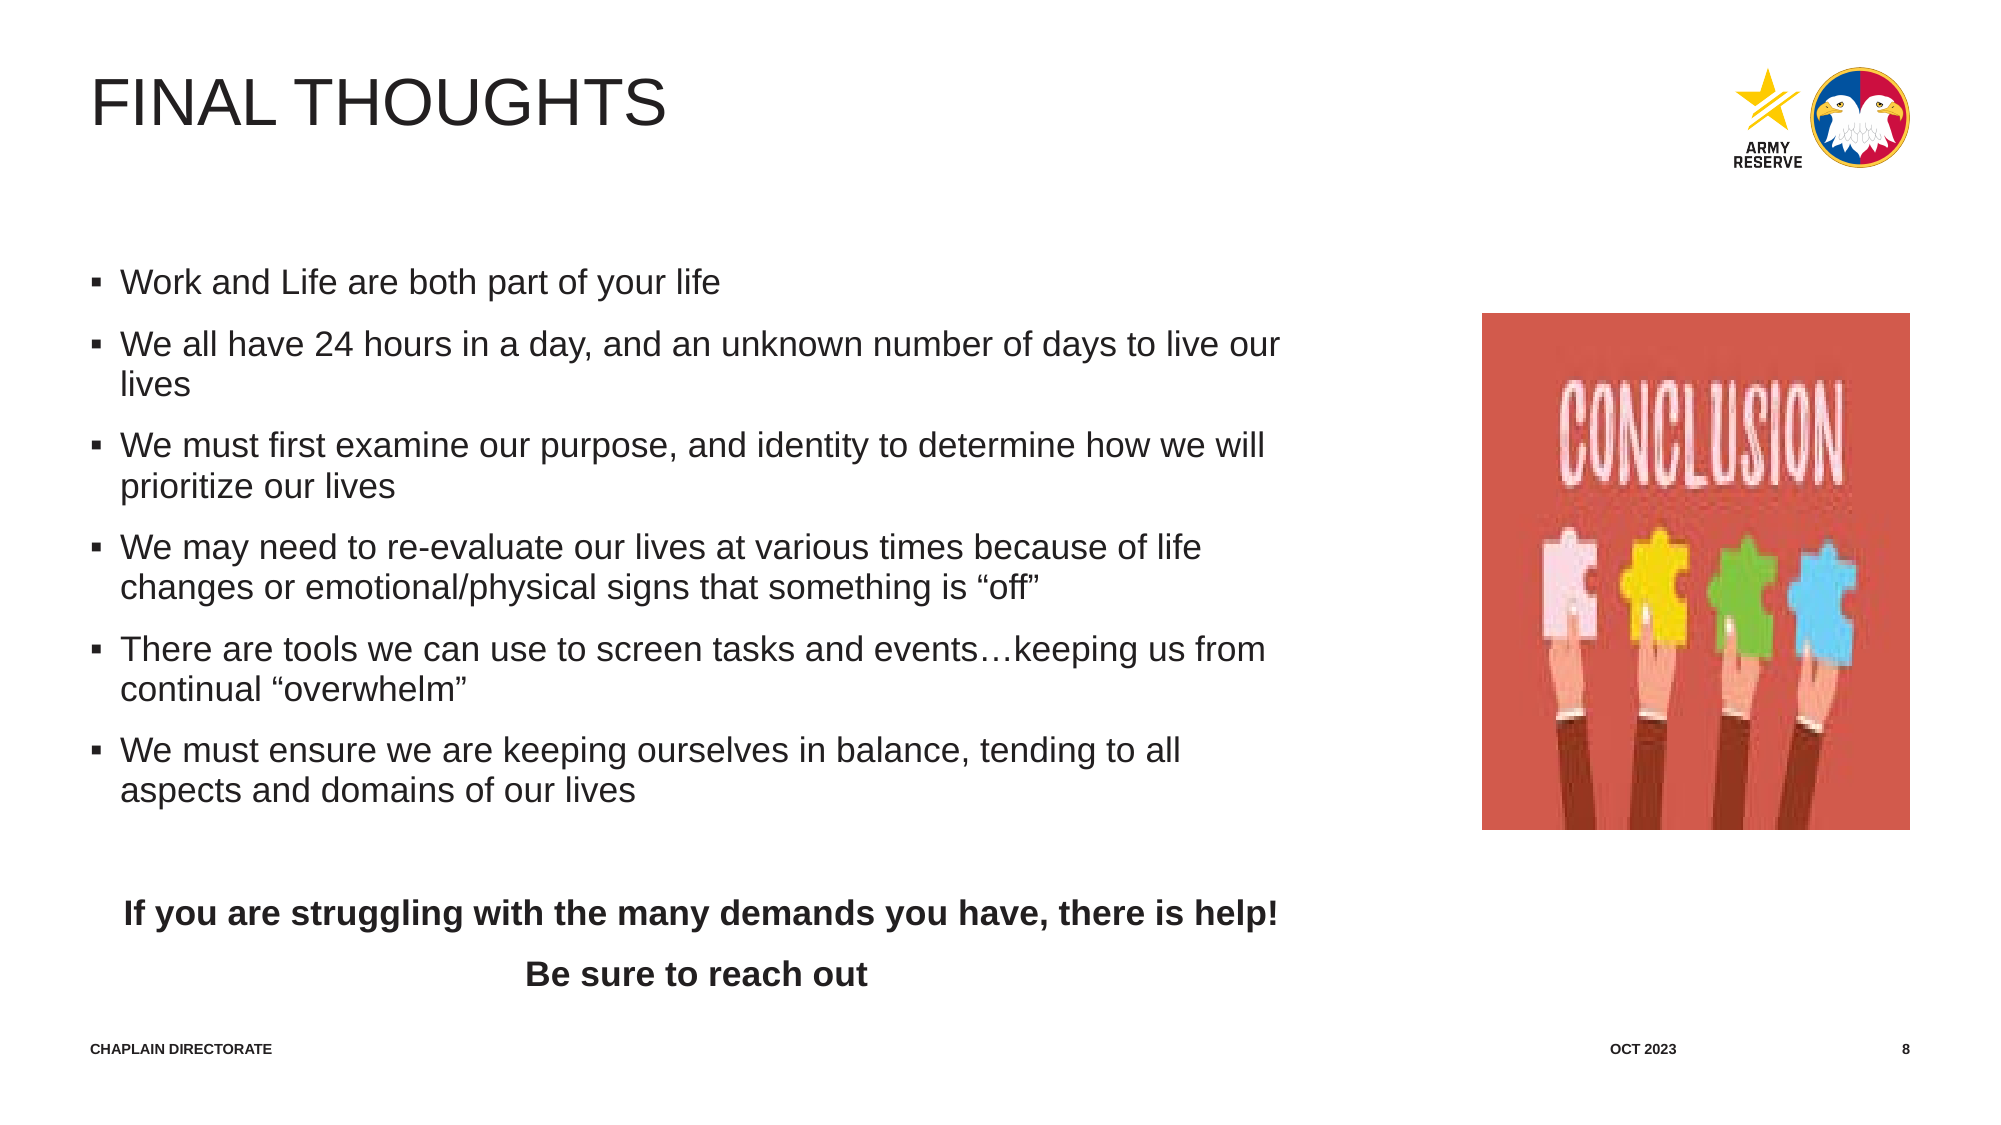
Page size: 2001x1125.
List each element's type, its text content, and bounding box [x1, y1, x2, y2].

picture [1734, 67, 1802, 168]
picture [1810, 67, 1910, 168]
title Final THOUGHTS [90, 67, 1441, 218]
list Work and Life are both part of your life We all have 24 hours in a day, and an unknown number of days to live our lives We must first examine our purpose, and identity to determine how we will prioritize our lives We may need to re-evaluate our lives at various times because of life changes or emotional/physical signs that something is “off” There are tools we can use to screen tasks and events…keeping us from continual “overwhelm” We must ensure we are keeping ourselves in balance, tending to all aspects and domains of our lives If you are struggling with the many demands you have, there is help! Be sure to reach out [90, 262, 1314, 1013]
picture [1481, 312, 1911, 831]
